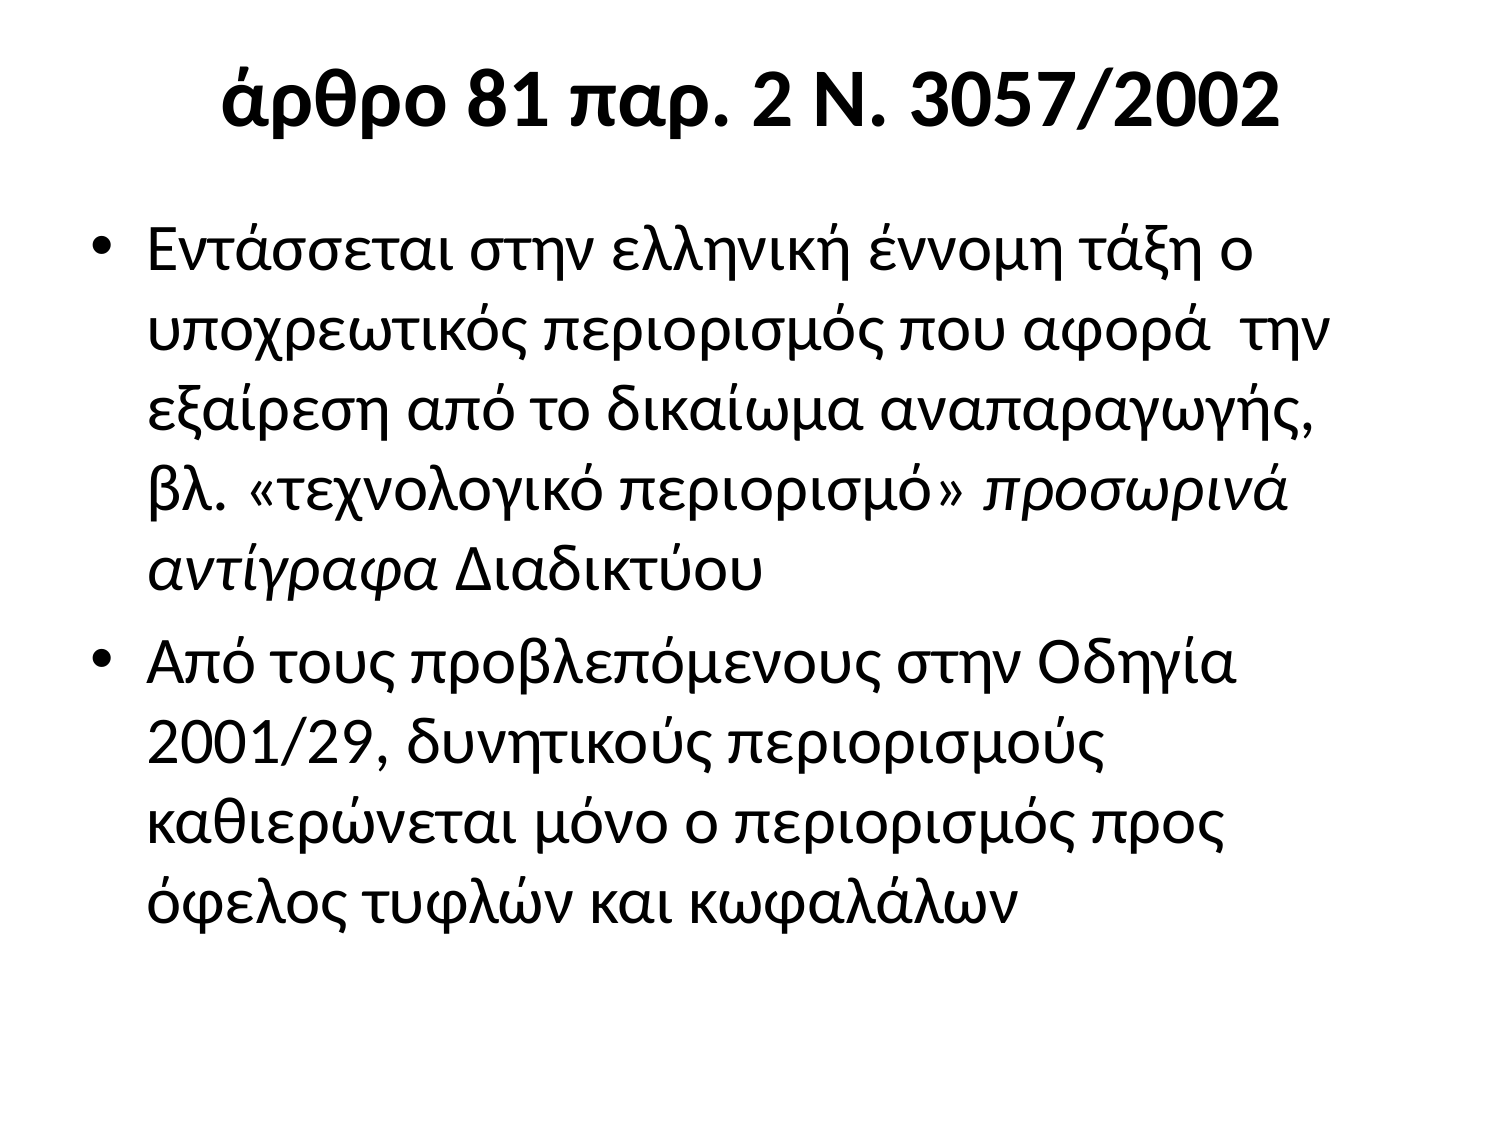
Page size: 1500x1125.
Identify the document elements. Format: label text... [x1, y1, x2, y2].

list Εντάσσεται στην ελληνική έννομη τάξη ο υποχρεωτικός περιορισμός που αφορά την εξαίρεση από το δικαίωμα αναπαραγωγής, βλ. «τεχνολογικό περιορισμό» προσωρινά αντίγραφα Διαδικτύου Από τους προβλεπόμενους στην Οδηγία 2001/29, δυνητικούς περιορισμούς καθιερώνεται μόνο ο περιορισμός προς όφελος τυφλών και κωφαλάλων [75, 196, 1425, 1024]
title άρθρο 81 παρ. 2 Ν. 3057/2002 [76, 19, 1427, 169]
